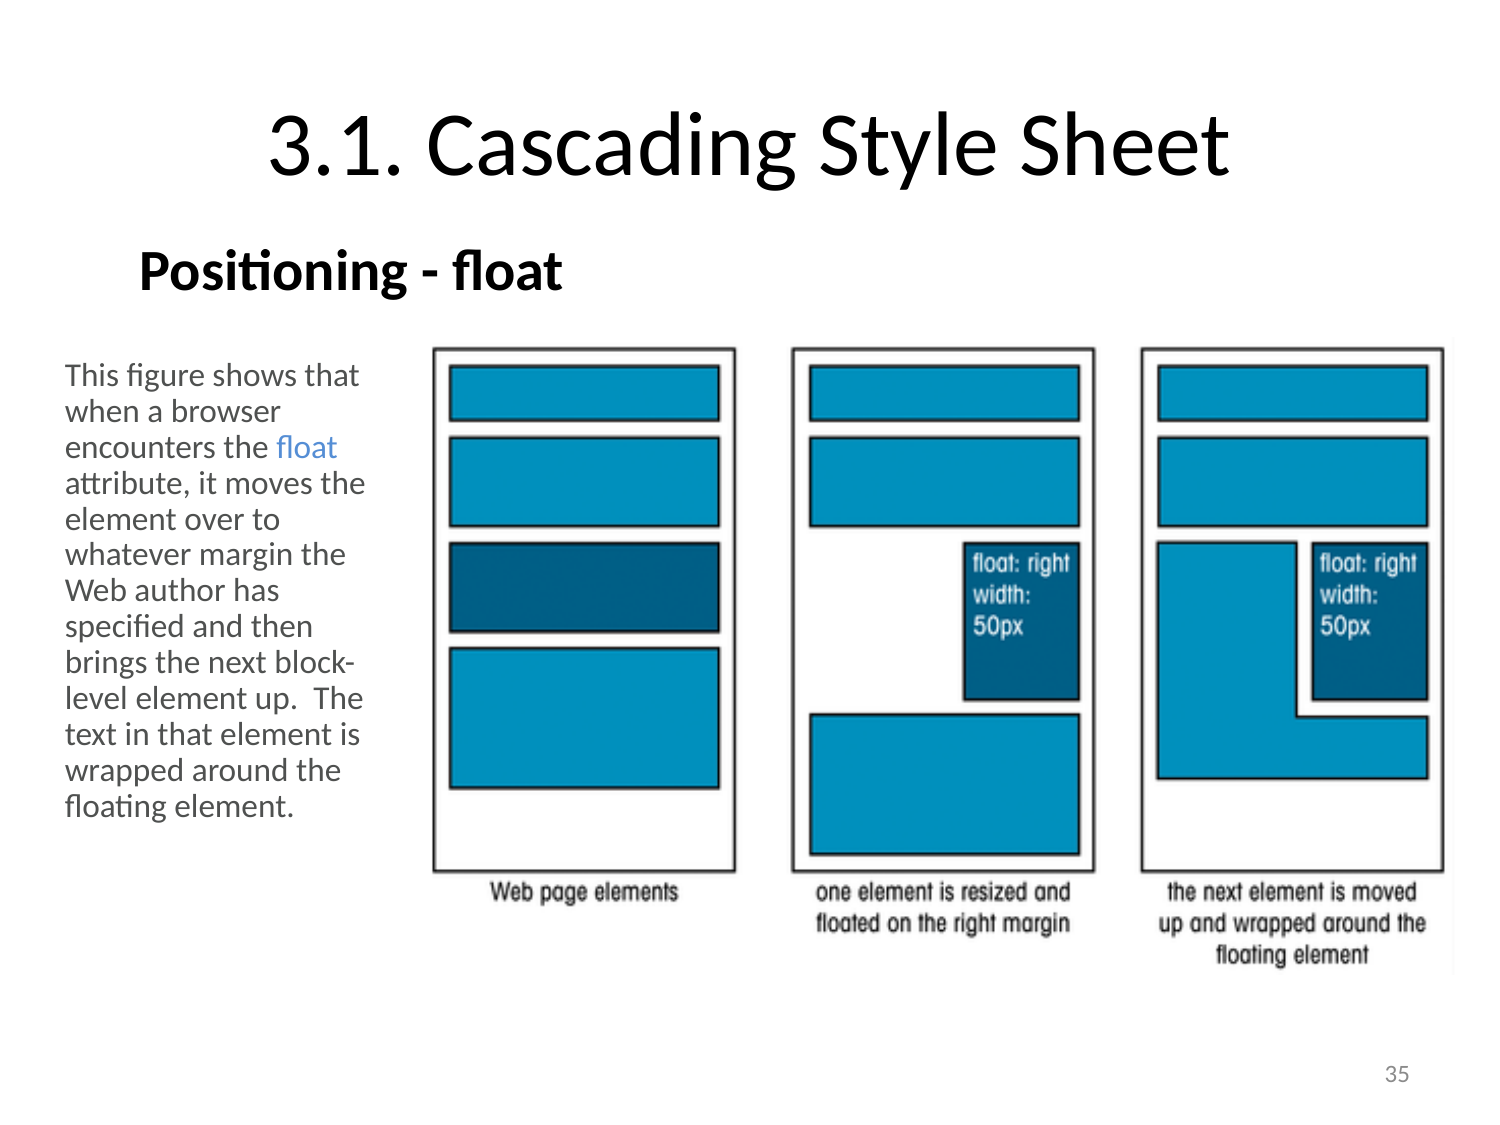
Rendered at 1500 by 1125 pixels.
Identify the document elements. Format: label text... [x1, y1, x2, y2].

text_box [430, 337, 1457, 976]
title 3.1. Cascading Style Sheet [75, 45, 1425, 233]
text_box Positioning - float [124, 224, 788, 310]
slide_number 35 [1074, 1042, 1425, 1103]
text_box This figure shows that when a browser encounters the float attribute, it moves the element over to whatever margin the Web author has specified and then brings the next block-level element up. The text in that element is wrapped around the floating element. [49, 350, 413, 850]
